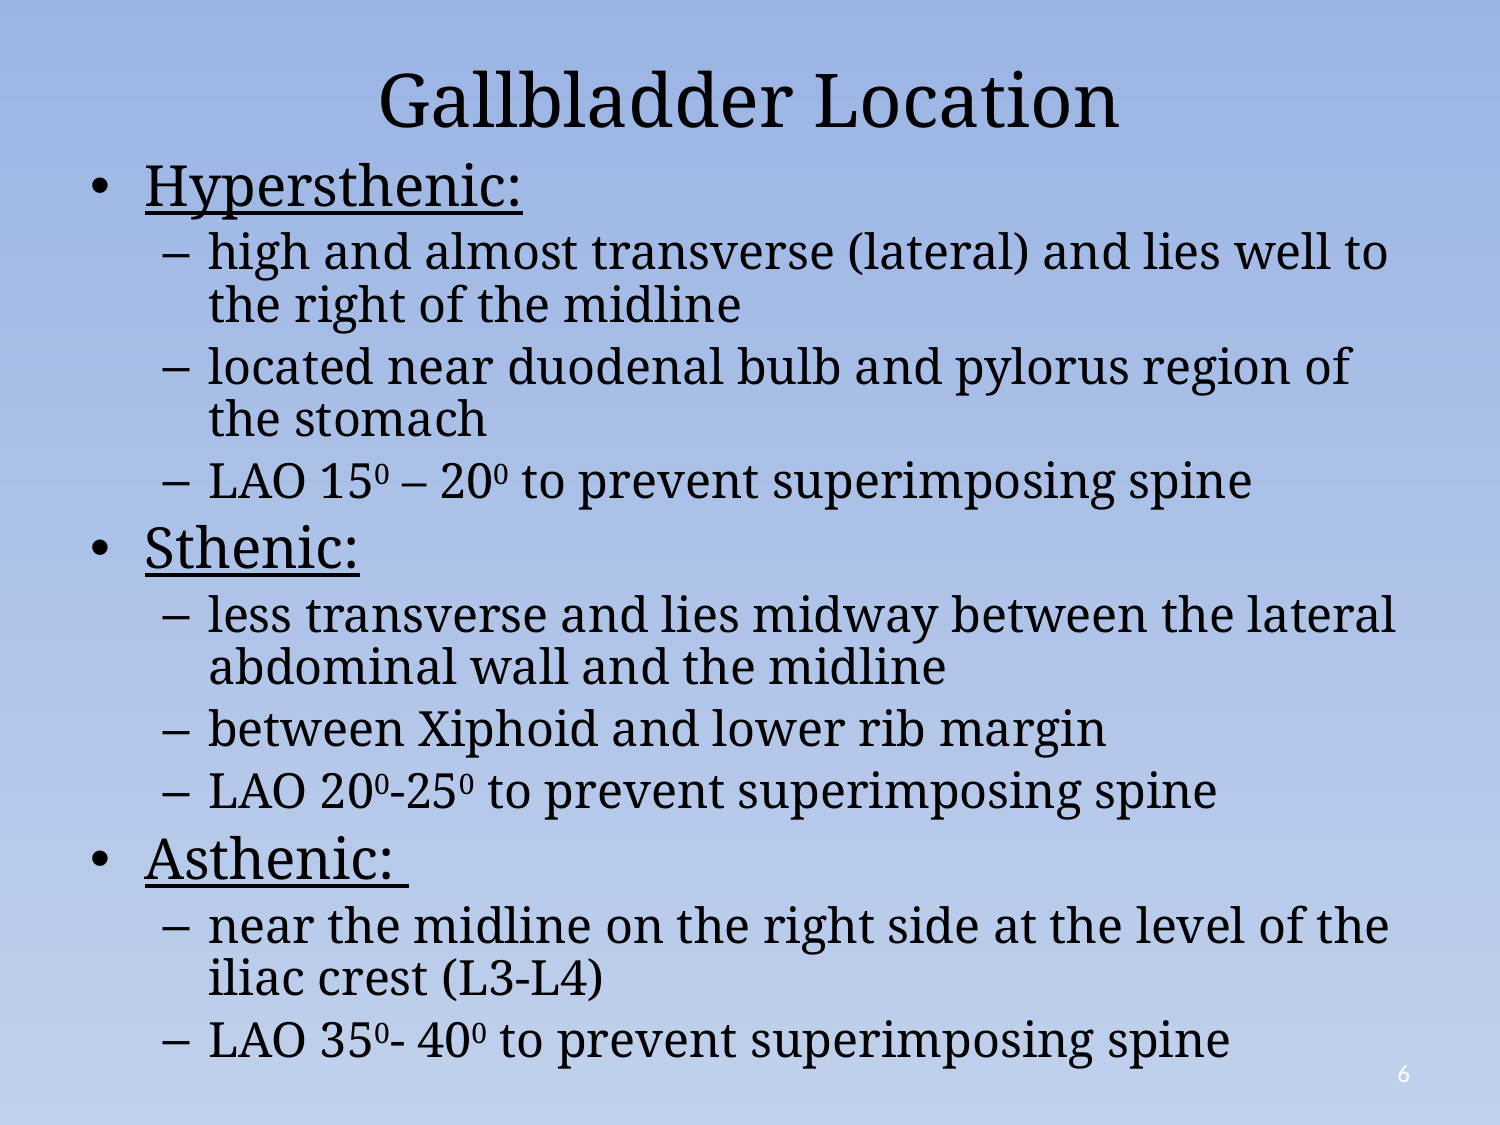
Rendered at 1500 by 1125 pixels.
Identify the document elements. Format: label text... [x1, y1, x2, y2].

slide_number 6 [1074, 1042, 1425, 1103]
list Hypersthenic: high and almost transverse (lateral) and lies well to the right of the midline located near duodenal bulb and pylorus region of the stomach LAO 150 – 200 to prevent superimposing spine Sthenic: less transverse and lies midway between the lateral abdominal wall and the midline between Xiphoid and lower rib margin LAO 200-250 to prevent superimposing spine Asthenic: near the midline on the right side at the level of the iliac crest (L3-L4) LAO 350- 400 to prevent superimposing spine [75, 149, 1425, 1080]
title Gallbladder Location [75, 45, 1425, 149]
